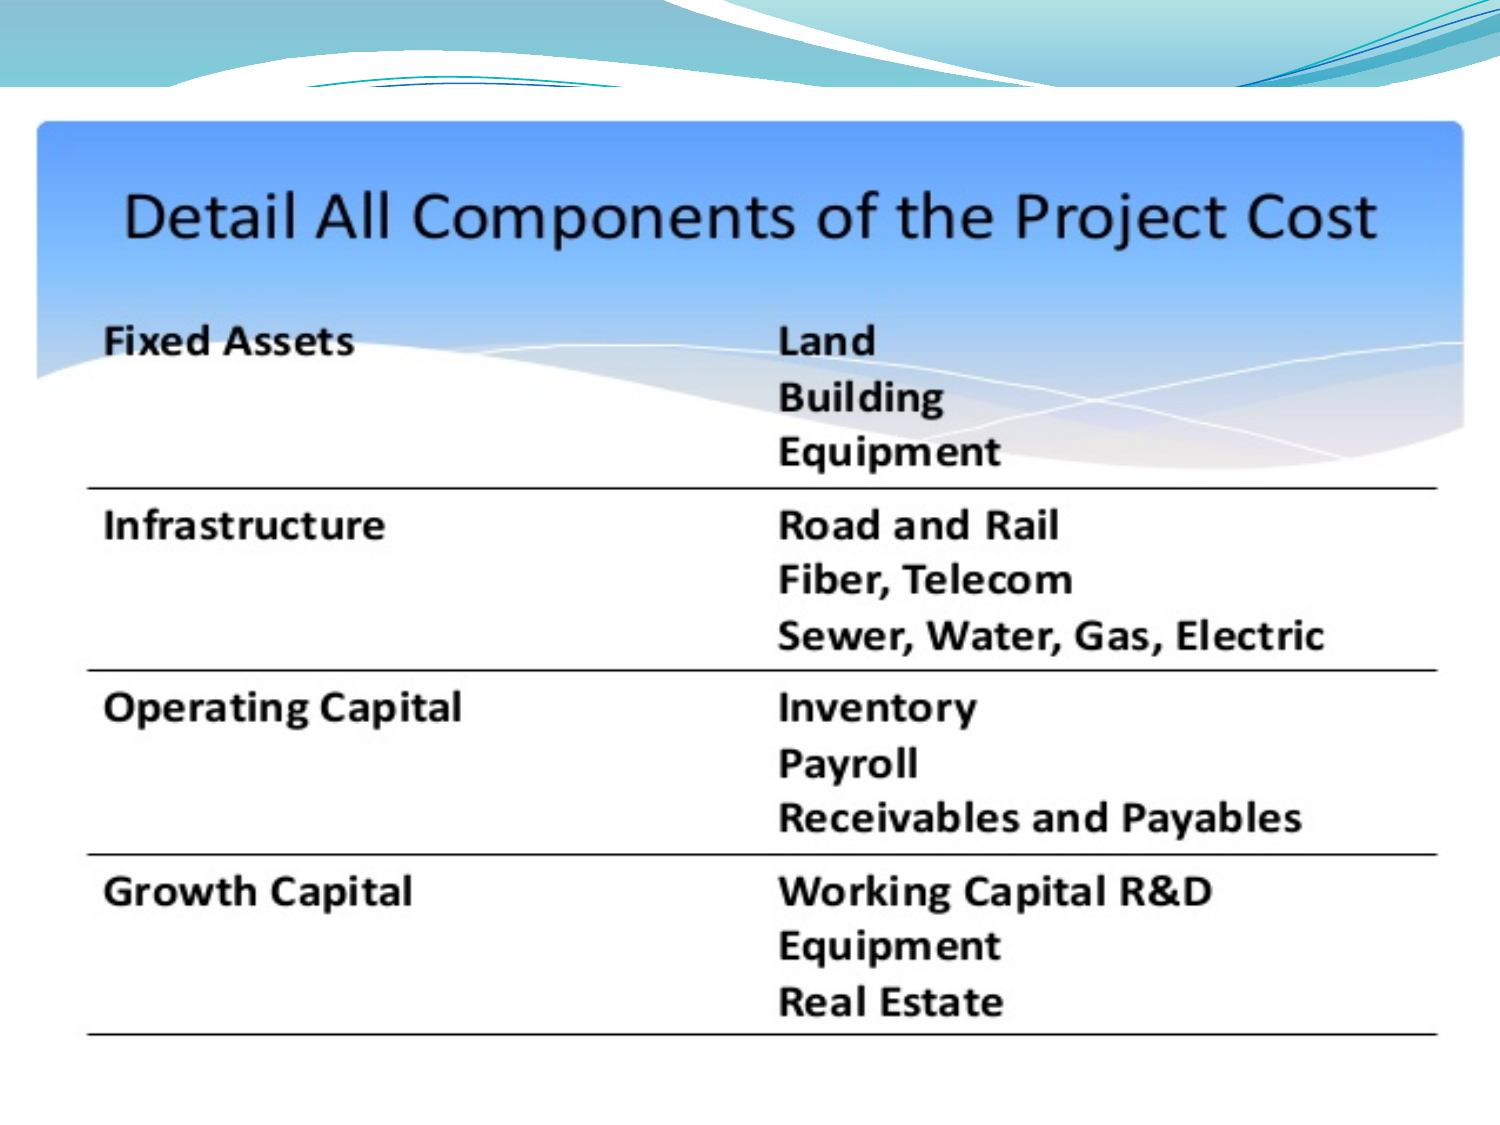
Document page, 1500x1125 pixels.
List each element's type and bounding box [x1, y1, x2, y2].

list [0, 87, 1500, 1125]
